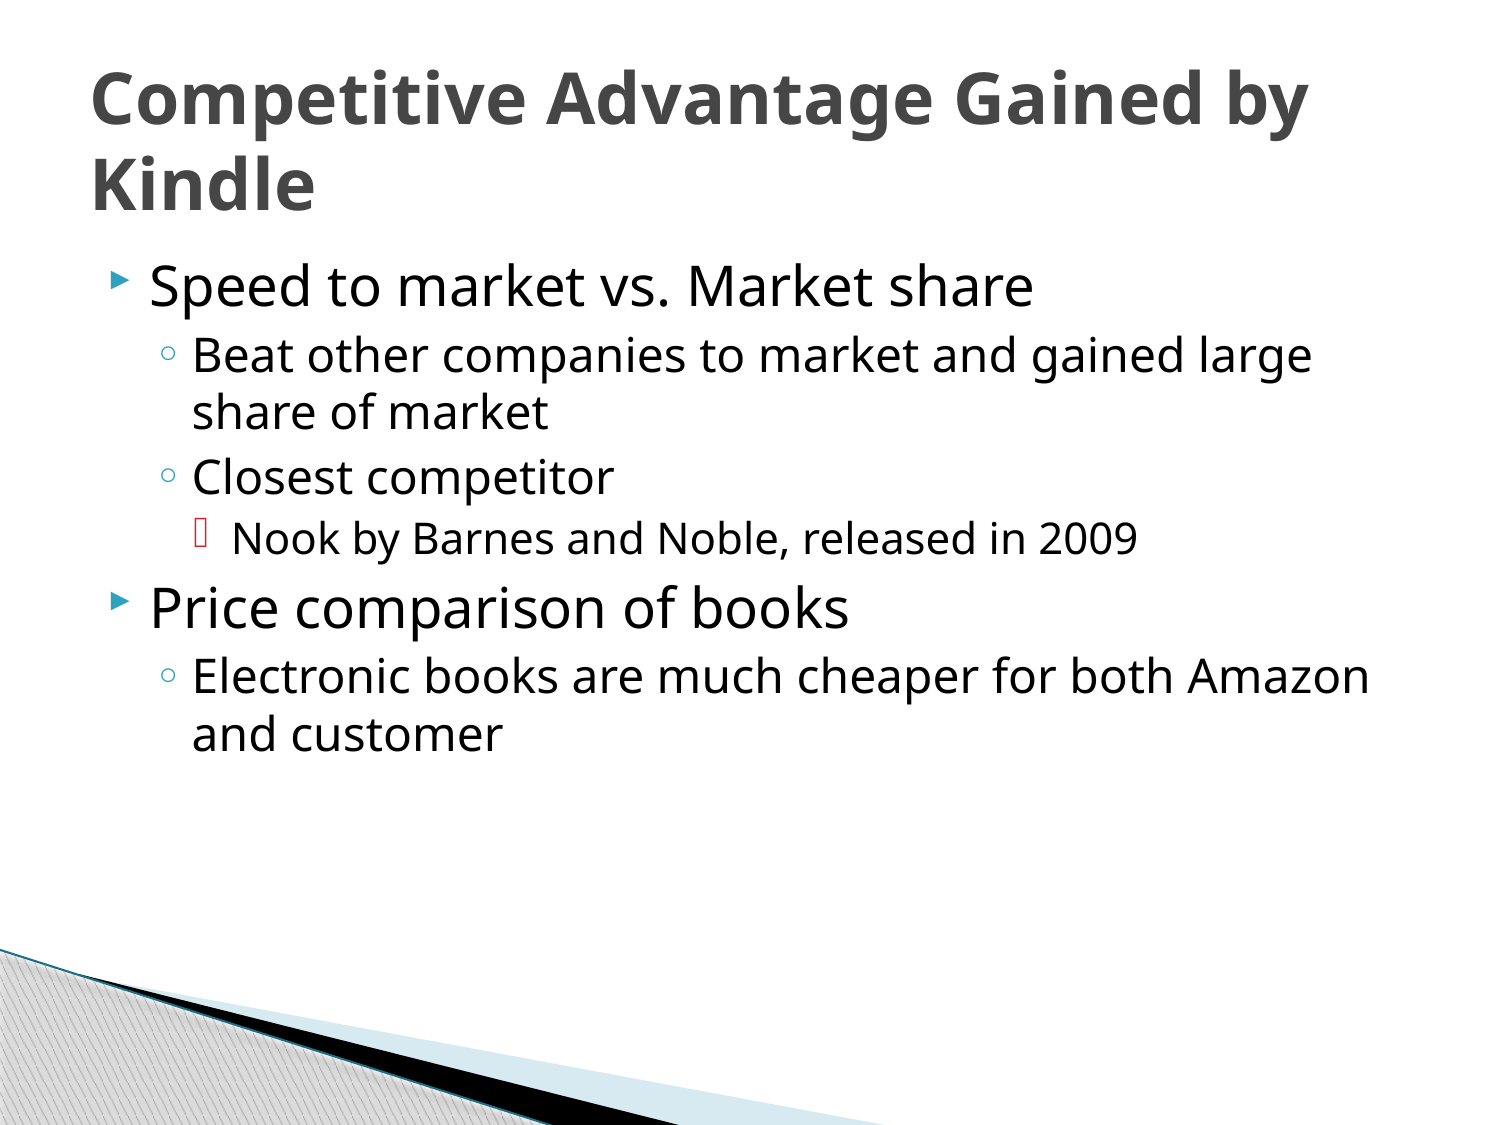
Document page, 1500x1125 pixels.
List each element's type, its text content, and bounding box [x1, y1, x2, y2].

title Competitive Advantage Gained by Kindle [75, 45, 1425, 233]
list Speed to market vs. Market share Beat other companies to market and gained large share of market Closest competitor Nook by Barnes and Noble, released in 2009 Price comparison of books Electronic books are much cheaper for both Amazon and customer [75, 243, 1425, 986]
